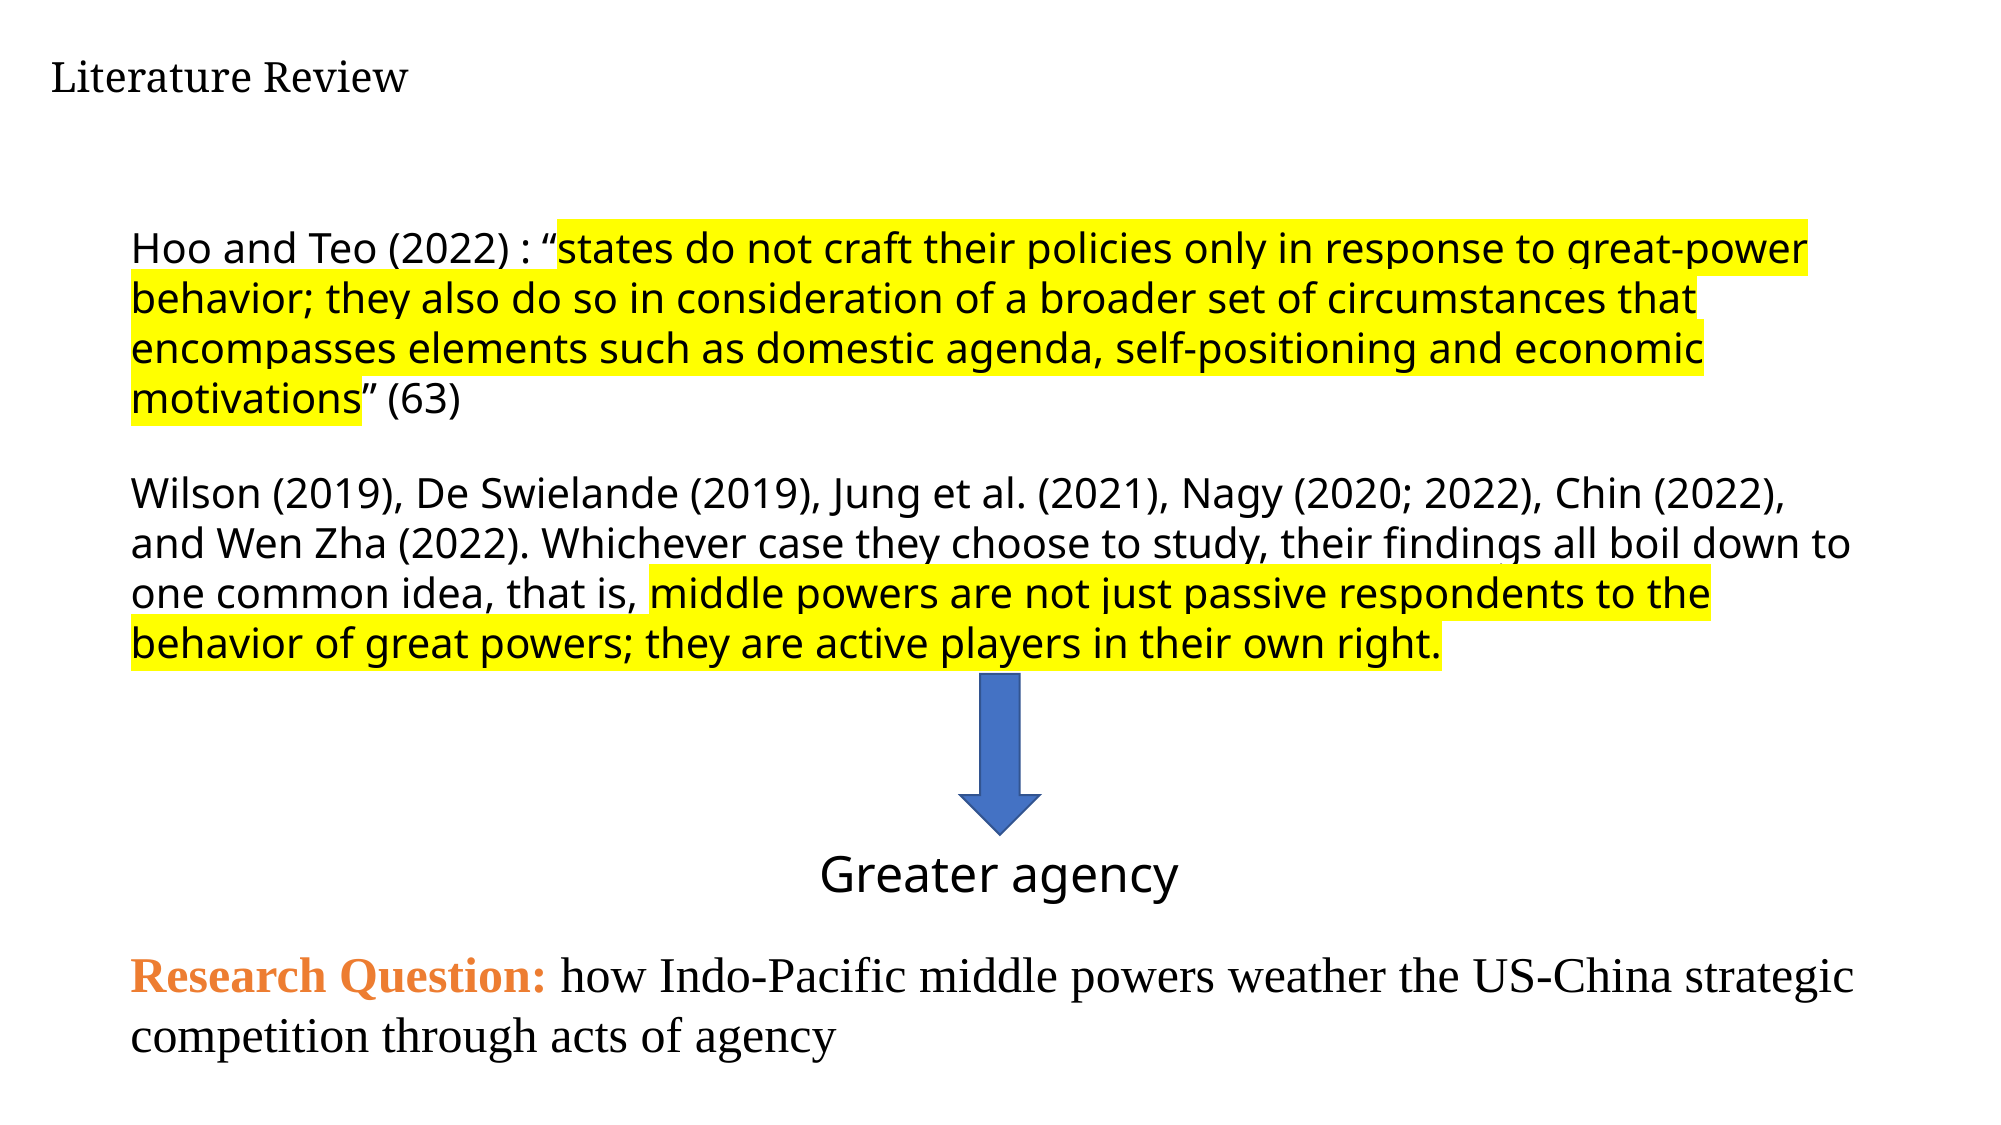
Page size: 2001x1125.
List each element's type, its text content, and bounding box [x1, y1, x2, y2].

text_box Literature Review [35, 43, 460, 109]
text_box Research Question: how Indo-Pacific middle powers weather the US-China strategic competition through acts of agency [115, 935, 1939, 1070]
text_box Hoo and Teo (2022) : “states do not craft their policies only in response to great-power behavior; they also do so in consideration of a broader set of circumstances that encompasses elements such as domestic agenda, self-positioning and economic motivations” (63) Wilson (2019), De Swielande (2019), Jung et al. (2021), Nagy (2020; 2022), Chin (2022), and Wen Zha (2022). Whichever case they choose to study, their findings all boil down to one common idea, that is, middle powers are not just passive respondents to the behavior of great powers; they are active players in their own right. [115, 214, 1885, 720]
text_box [957, 672, 1043, 837]
text_box Greater agency [804, 834, 1196, 910]
